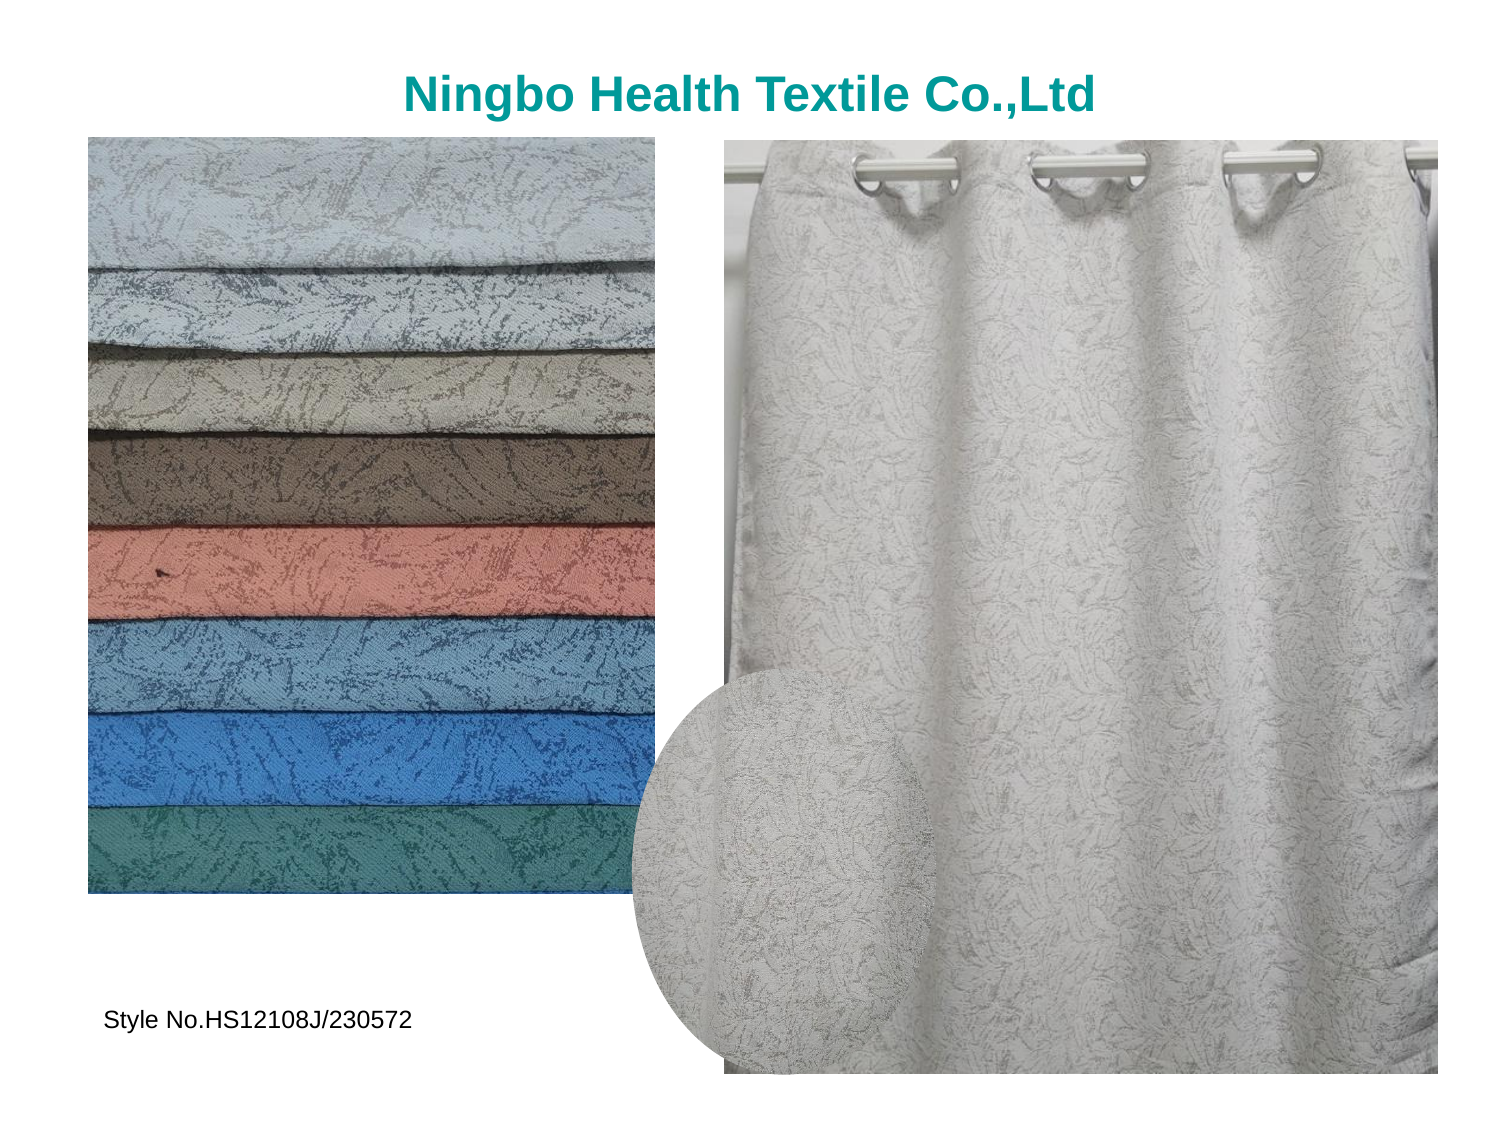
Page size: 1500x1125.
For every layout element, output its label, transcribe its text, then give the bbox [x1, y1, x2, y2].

picture [88, 137, 1438, 1075]
title Ningbo Health Textile Co.,Ltd [132, 46, 1368, 137]
text_box Style No.HS12108J/230572 [88, 987, 626, 1058]
